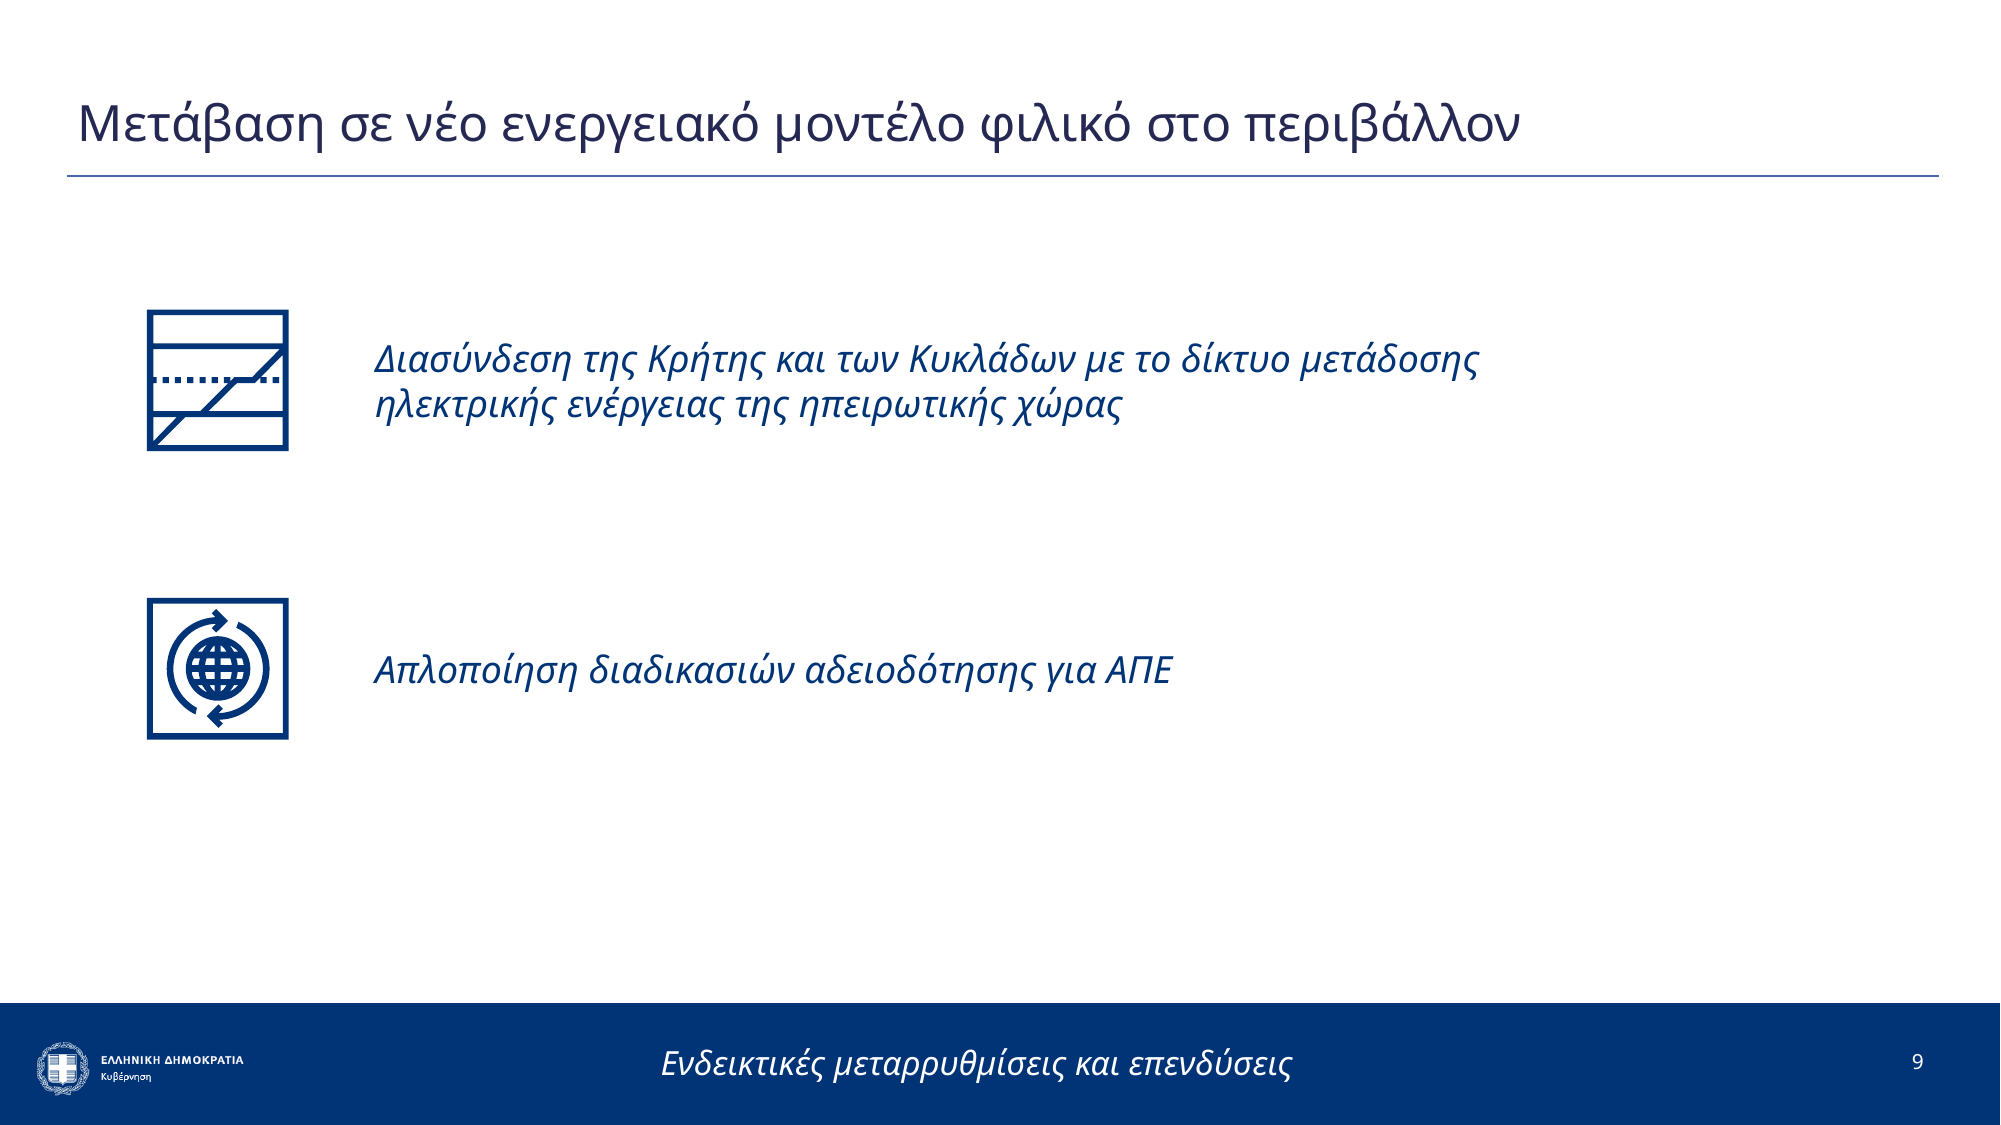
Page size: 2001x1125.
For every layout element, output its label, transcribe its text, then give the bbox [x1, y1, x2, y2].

title Μετάβαση σε νέο ενεργειακό μοντέλο φιλικό στο περιβάλλον [62, 76, 2000, 202]
picture [26, 1028, 736, 1103]
text_box Απλοποίηση διαδικασιών αδειοδότησης για ΑΠΕ [360, 638, 1237, 699]
text_box Ενδεικτικές μεταρρυθμίσεις και επενδύσεις [591, 1035, 1371, 1090]
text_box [146, 597, 289, 740]
text_box Διασύνδεση της Κρήτης και των Κυκλάδων με το δίκτυο μετάδοσης ηλεκτρικής ενέργειας της ηπειρωτικής χώρας [360, 327, 1640, 433]
slide_number 9 [1853, 1019, 1939, 1106]
text_box [146, 309, 289, 452]
